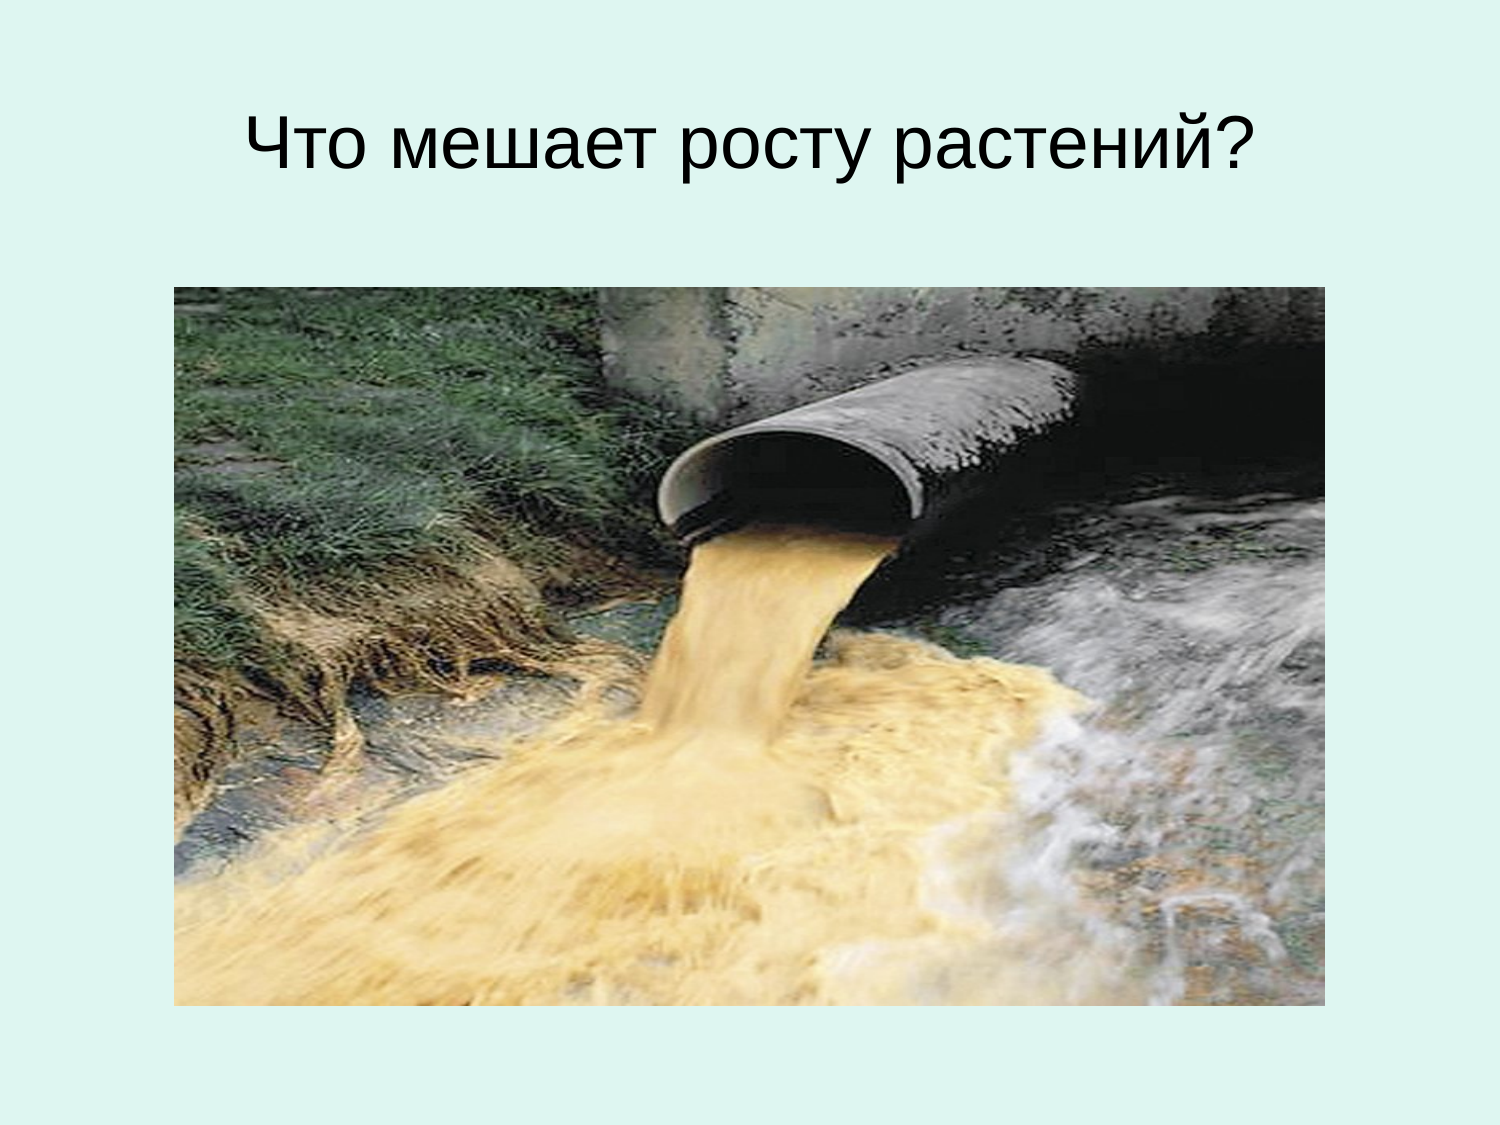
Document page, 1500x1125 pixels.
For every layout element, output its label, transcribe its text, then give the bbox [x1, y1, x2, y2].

title Что мешает росту растений? [75, 45, 1425, 233]
picture [174, 287, 1326, 1006]
